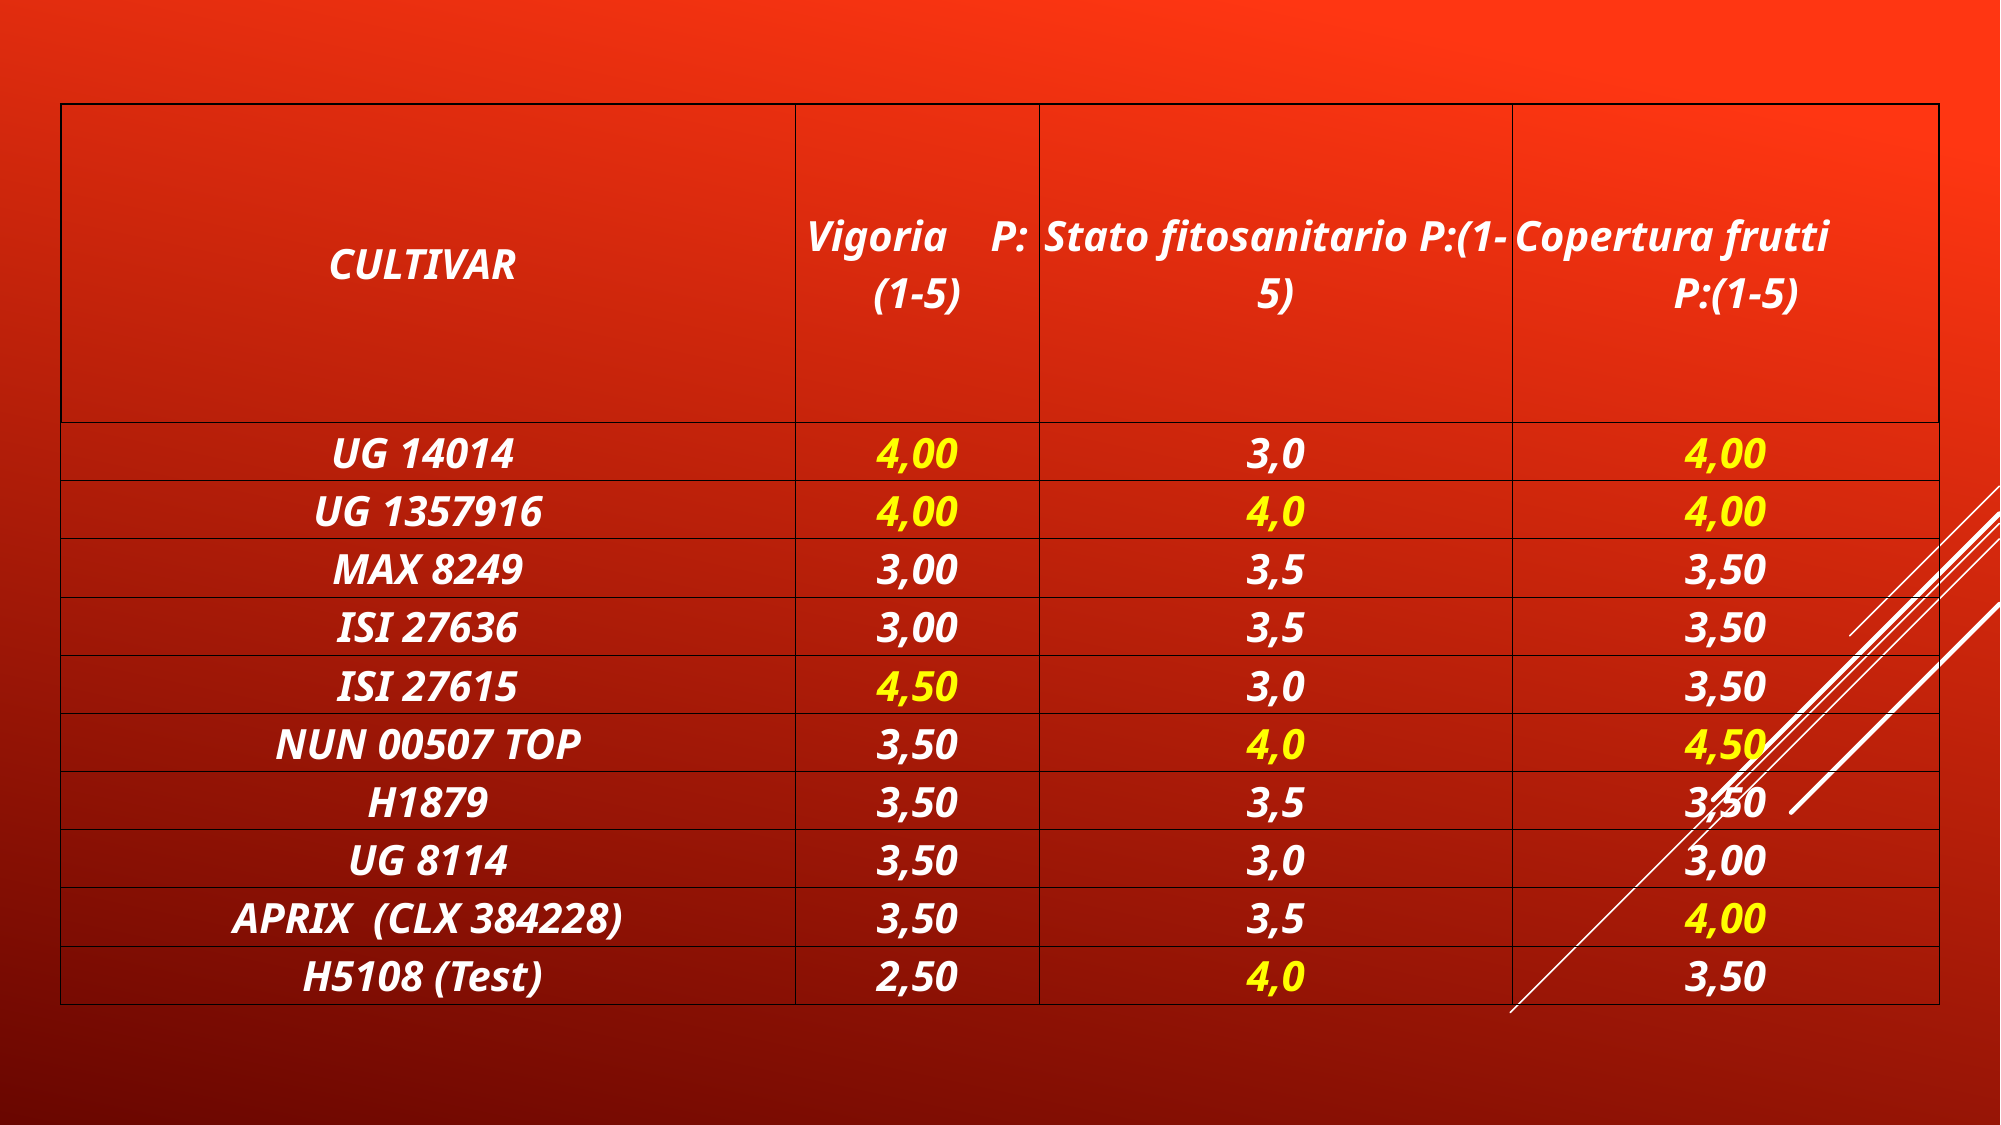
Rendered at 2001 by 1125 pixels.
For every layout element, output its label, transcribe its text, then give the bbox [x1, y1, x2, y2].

table_cell 3,0 [1040, 423, 1512, 480]
table_cell 3,0 [1040, 830, 1512, 887]
table_cell 3,0 [1040, 656, 1512, 713]
table_cell 4,0 [1040, 481, 1512, 538]
table_header Copertura frutti P:(1-5) [1513, 105, 1938, 422]
table_cell 4,00 [1513, 481, 1939, 538]
table_cell 4,50 [796, 656, 1039, 713]
table_cell 3,5 [1040, 772, 1512, 829]
table_cell 4,00 [796, 481, 1039, 538]
table_cell 3,5 [1040, 539, 1512, 597]
table_cell ISI 27636 [61, 598, 795, 655]
table_cell 3,50 [1513, 598, 1939, 655]
table_cell 3,50 [796, 714, 1039, 771]
table_cell 3,50 [796, 830, 1039, 887]
table_cell 3,5 [1040, 888, 1512, 946]
table_cell 4,50 [1513, 714, 1939, 771]
table_cell 3,00 [796, 539, 1039, 597]
table_cell 3,50 [1513, 656, 1939, 713]
table_cell APRIX (CLX 384228) [61, 888, 795, 946]
table_cell 4,00 [1513, 423, 1939, 480]
table_cell 4,0 [1040, 947, 1512, 1004]
table_cell H5108 (Test) [61, 947, 795, 1004]
table_header Stato fitosanitario P:(1-5) [1040, 105, 1512, 422]
table_cell UG 14014 [61, 423, 795, 480]
table_cell NUN 00507 TOP [61, 714, 795, 771]
table_cell UG 8114 [61, 830, 795, 887]
table_cell 3,50 [1513, 772, 1939, 829]
table_cell 3,00 [1513, 830, 1939, 887]
table_cell 3,50 [1513, 539, 1939, 597]
table_cell 3,5 [1040, 598, 1512, 655]
table_cell 4,0 [1040, 714, 1512, 771]
table_cell UG 1357916 [61, 481, 795, 538]
table_cell 3,50 [1513, 947, 1939, 1004]
table_header Vigoria P:(1-5) [796, 105, 1039, 422]
table_cell 4,00 [796, 423, 1039, 480]
table_cell 3,00 [796, 598, 1039, 655]
table_cell 3,50 [796, 888, 1039, 946]
table_cell ISI 27615 [61, 656, 795, 713]
table_cell 4,00 [1513, 888, 1939, 946]
table_header CULTIVAR [62, 105, 795, 422]
table_cell 2,50 [796, 947, 1039, 1004]
table_cell H1879 [61, 772, 795, 829]
table_cell 3,50 [796, 772, 1039, 829]
table_cell MAX 8249 [61, 539, 795, 597]
